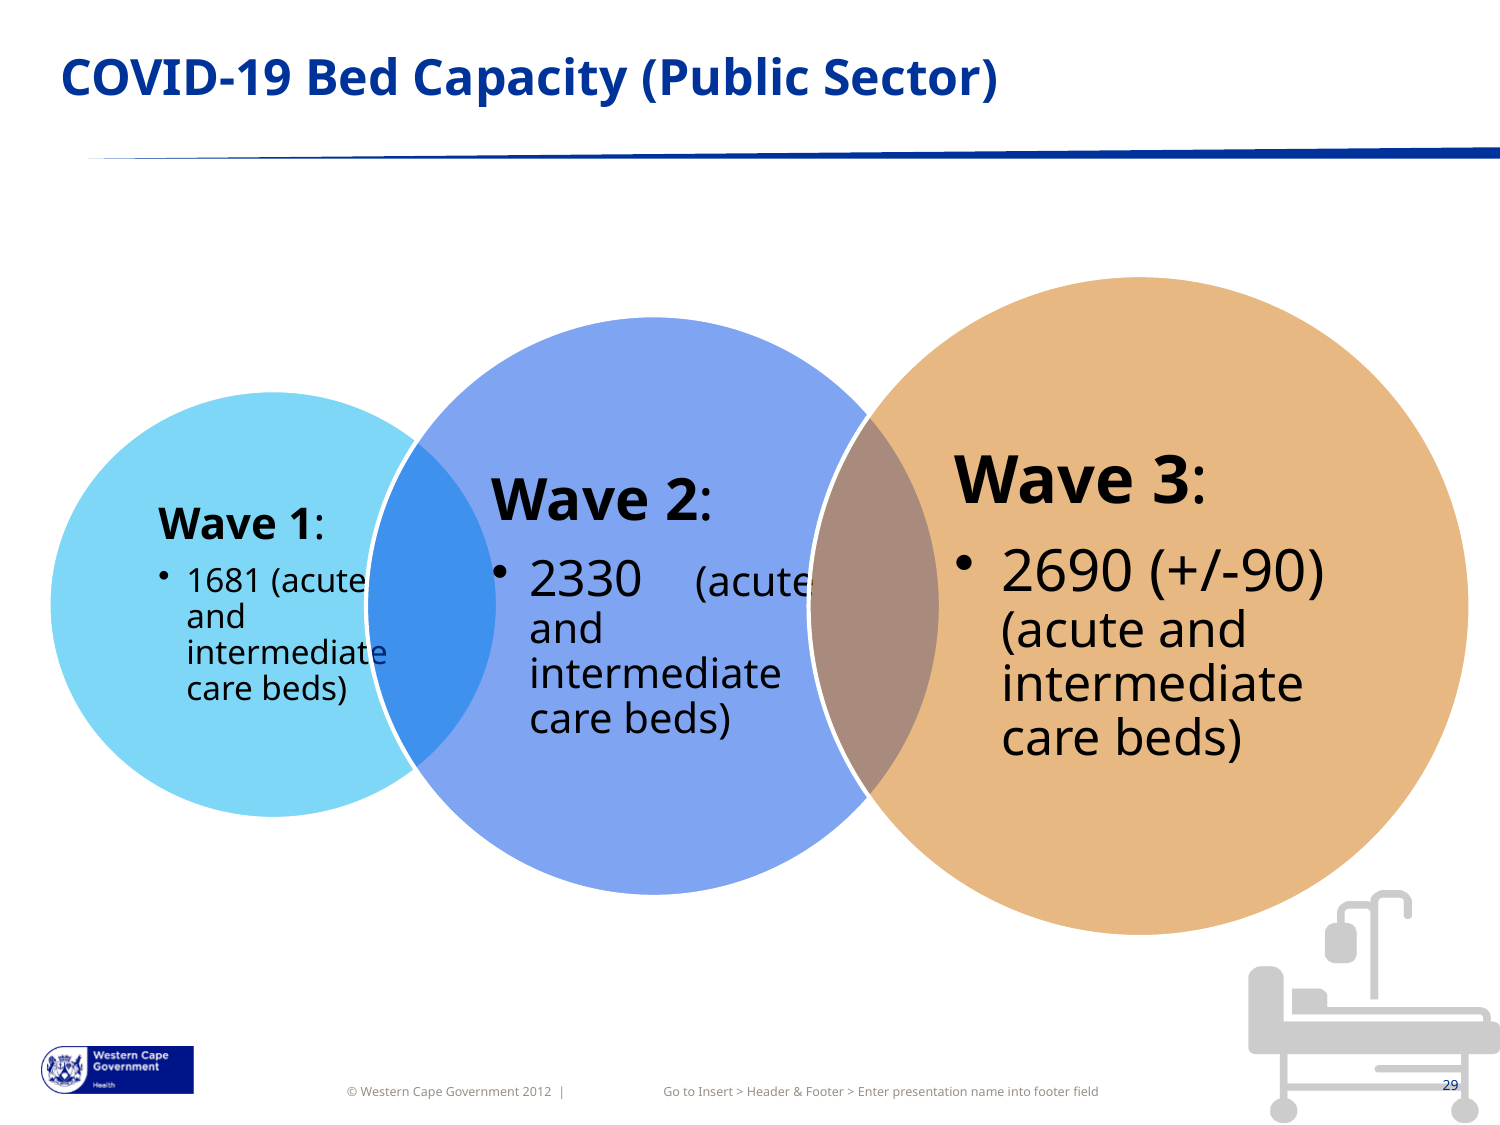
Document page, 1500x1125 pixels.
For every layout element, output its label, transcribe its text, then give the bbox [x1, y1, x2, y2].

picture [41, 1046, 194, 1094]
title COVID-19 Bed Capacity (Public Sector) [48, 29, 1459, 122]
footer Go to Insert > Header & Footer > Enter presentation name into footer field [663, 1061, 1222, 1099]
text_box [48, 172, 1472, 1040]
picture [1227, 890, 1500, 1125]
